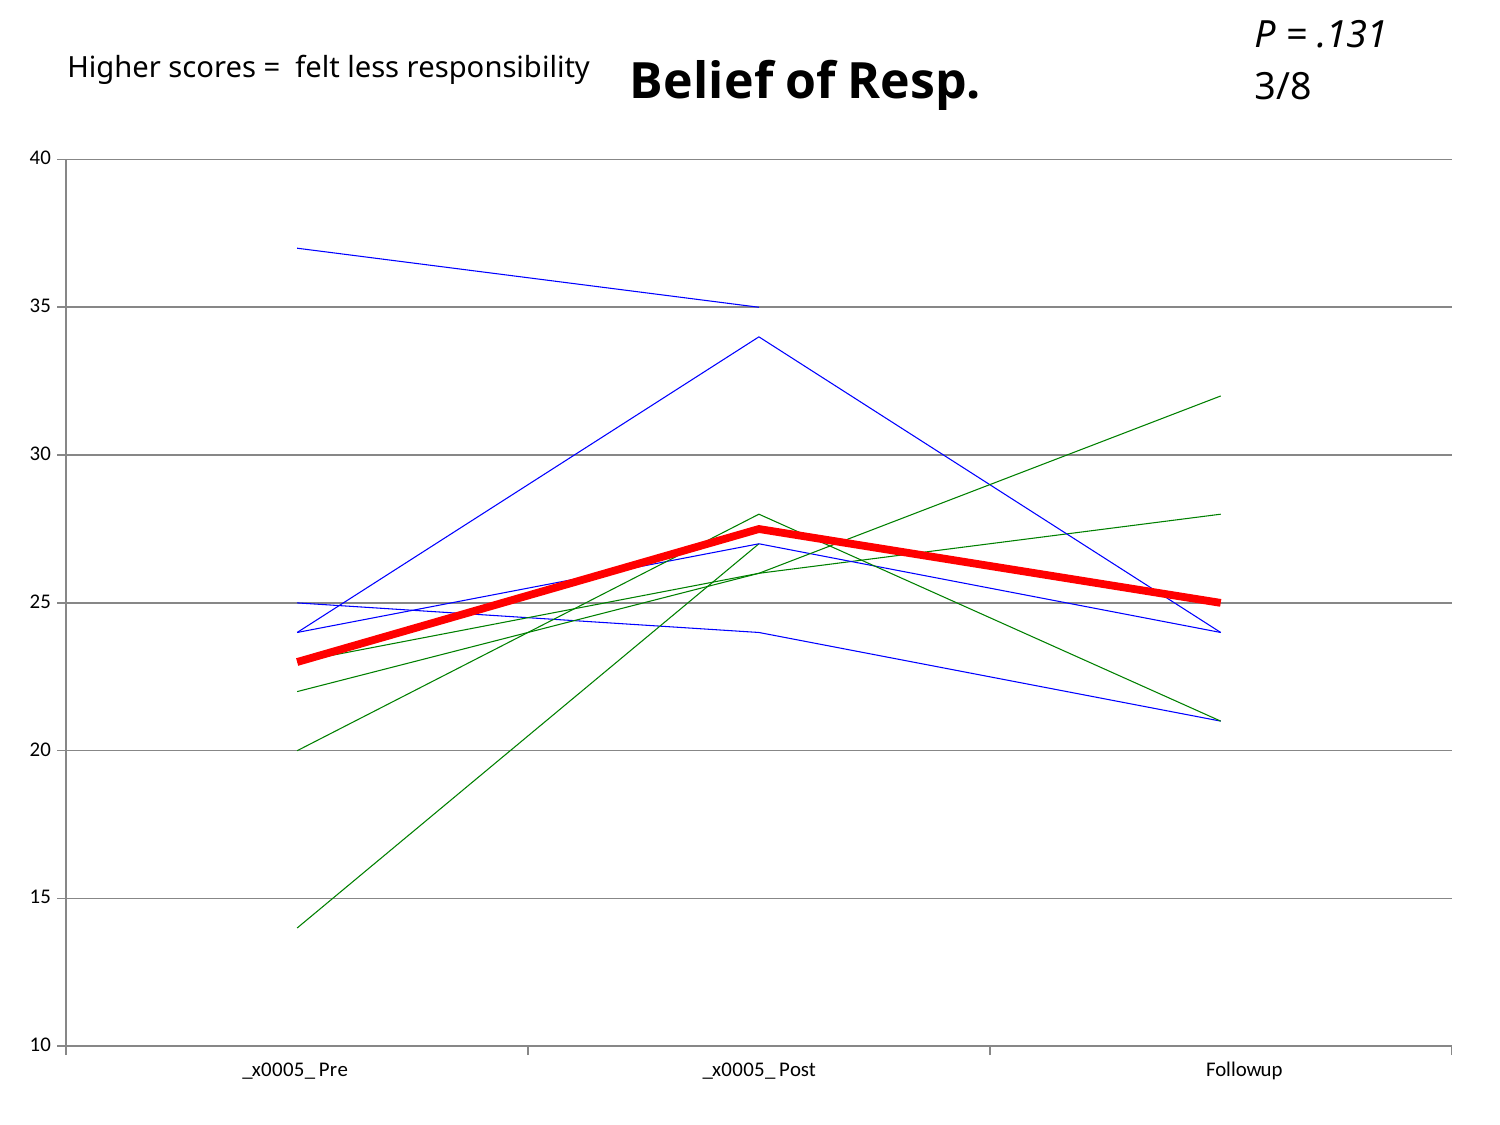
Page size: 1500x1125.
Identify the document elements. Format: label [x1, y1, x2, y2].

chart [0, 0, 1482, 1104]
